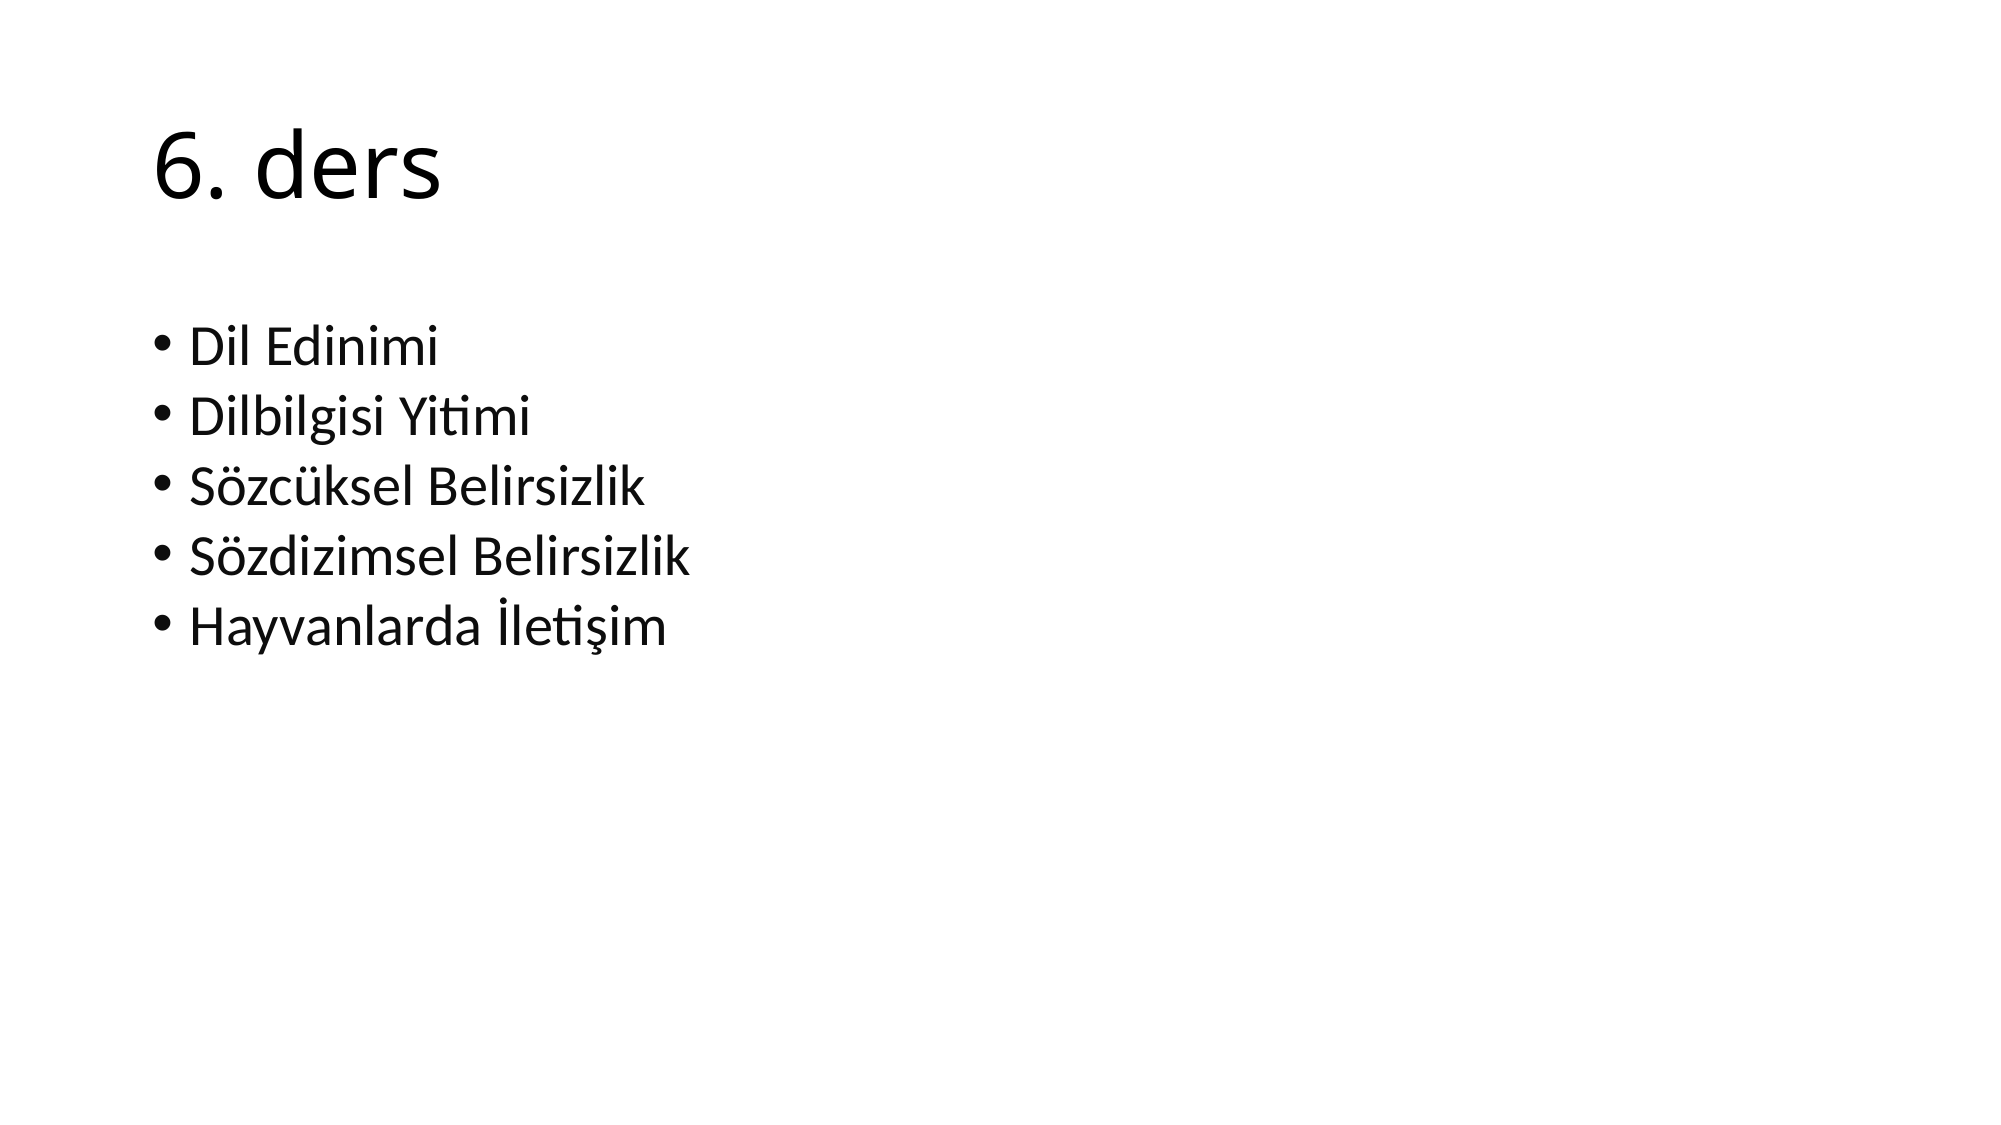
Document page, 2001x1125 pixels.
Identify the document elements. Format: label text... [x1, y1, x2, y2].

list Dil Edinimi Dilbilgisi Yitimi Sözcüksel Belirsizlik Sözdizimsel Belirsizlik Hayvanlarda İletişim [137, 299, 1863, 1014]
title 6. ders [137, 59, 1863, 278]
